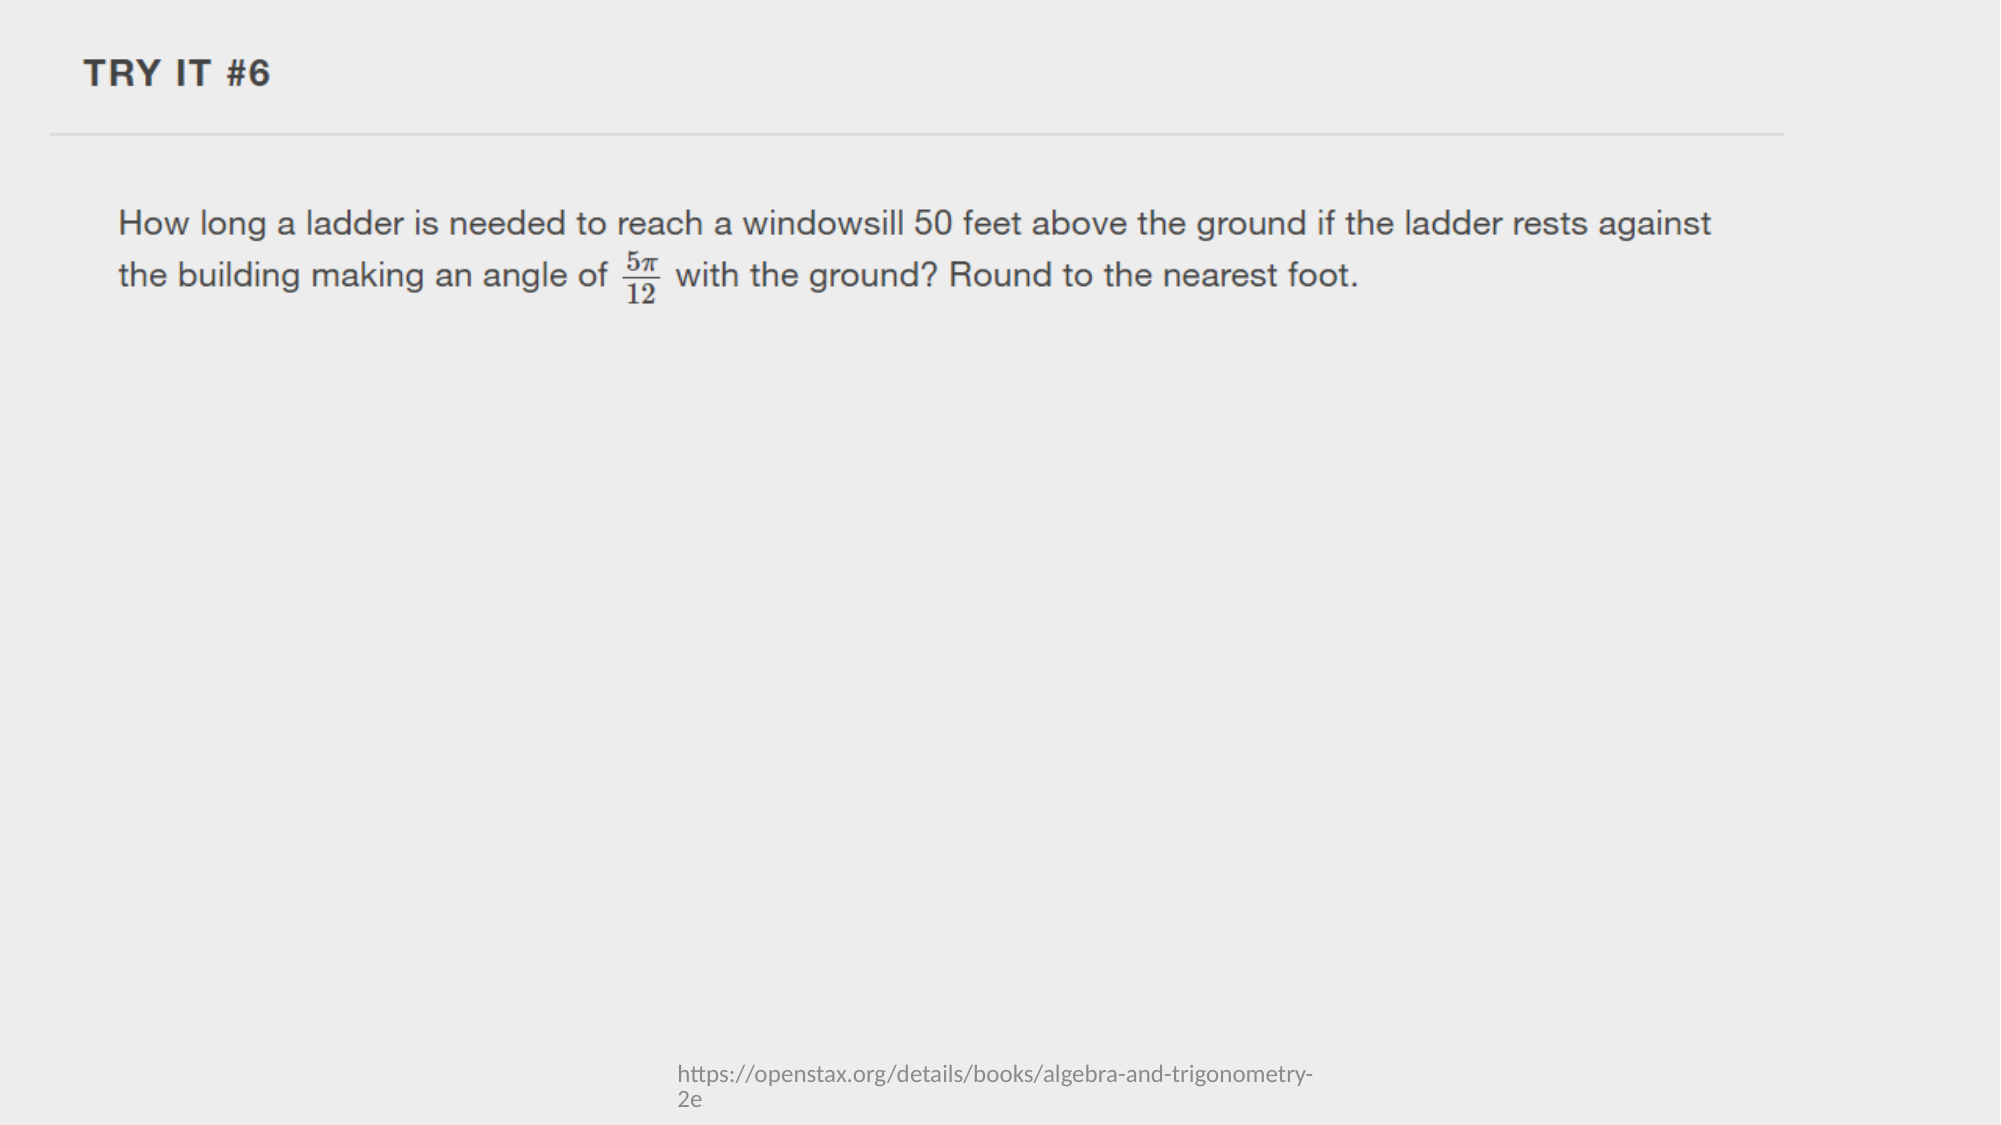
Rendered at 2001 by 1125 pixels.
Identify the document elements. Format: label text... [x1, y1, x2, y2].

picture [38, 22, 1799, 332]
footer https://openstax.org/details/books/algebra-and-trigonometry-2e [662, 1042, 1338, 1103]
